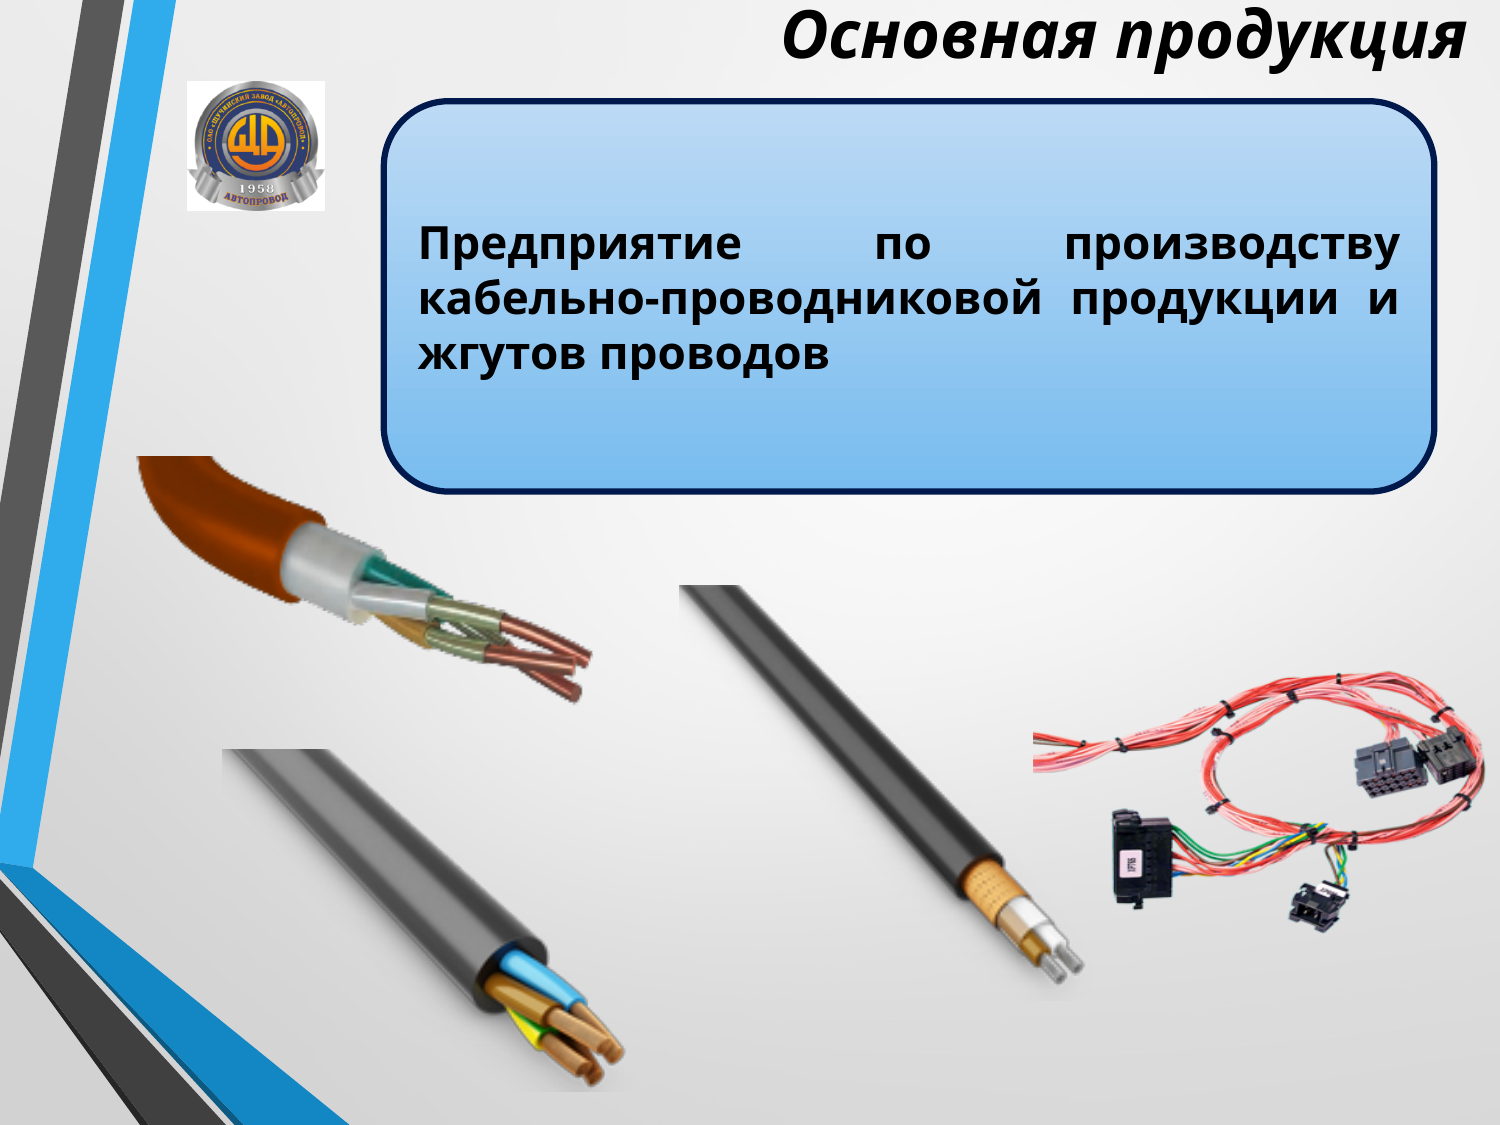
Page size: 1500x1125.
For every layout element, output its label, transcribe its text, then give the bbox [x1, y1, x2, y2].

picture [187, 81, 326, 211]
text_box Предприятие по производству кабельно-проводниковой продукции и жгутов проводов [382, 100, 1436, 493]
picture [70, 456, 1500, 1092]
text_box Основная продукция [478, 0, 1500, 80]
